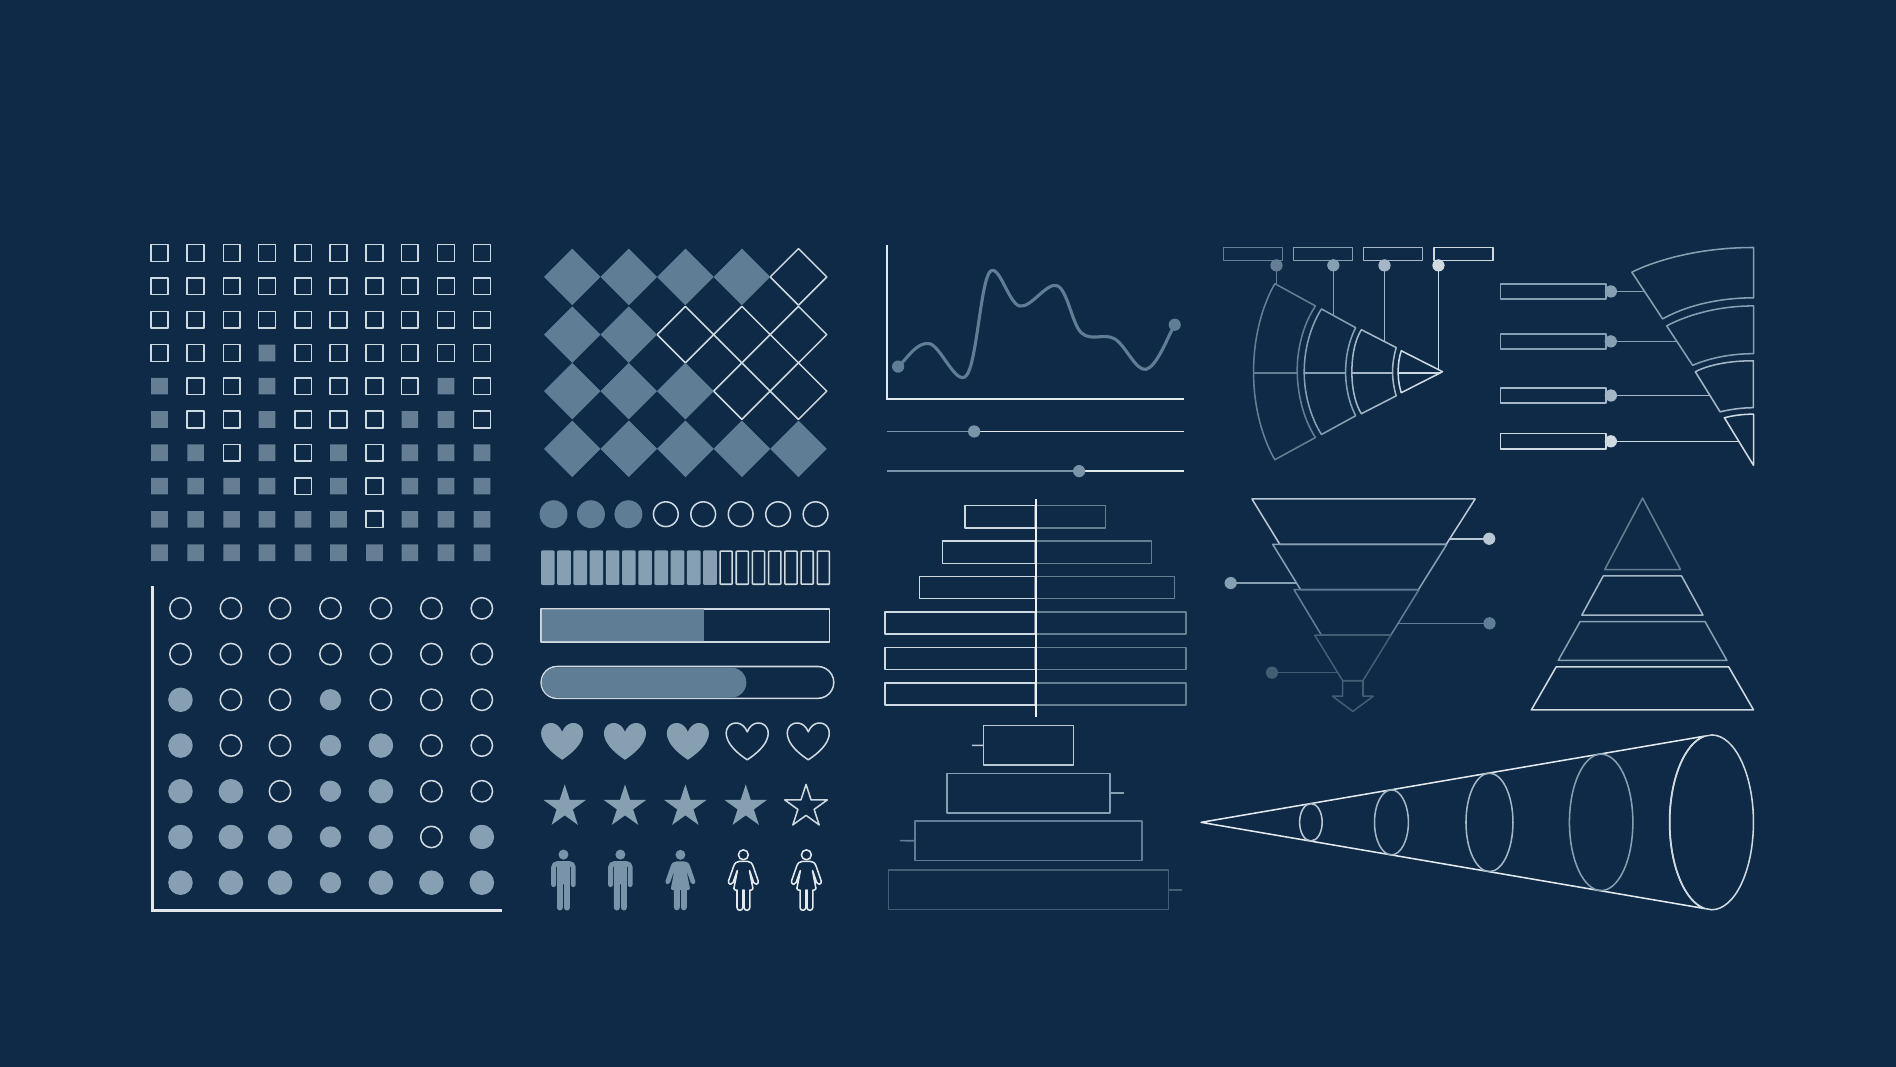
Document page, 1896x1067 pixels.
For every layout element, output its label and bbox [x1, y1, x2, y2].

text_box [886, 431, 1185, 472]
text_box [150, 244, 491, 562]
text_box [543, 784, 828, 826]
text_box [1223, 247, 1494, 460]
text_box [1500, 247, 1754, 466]
text_box [888, 725, 1183, 910]
text_box [884, 498, 1186, 718]
text_box [1200, 734, 1754, 911]
text_box [541, 722, 830, 761]
text_box [150, 586, 503, 911]
text_box [543, 248, 828, 478]
text_box [886, 245, 1185, 400]
text_box [540, 666, 835, 699]
text_box [1230, 498, 1490, 712]
text_box [541, 550, 830, 585]
text_box [1531, 497, 1754, 711]
text_box [540, 608, 830, 643]
text_box [550, 849, 822, 911]
text_box [540, 501, 829, 527]
